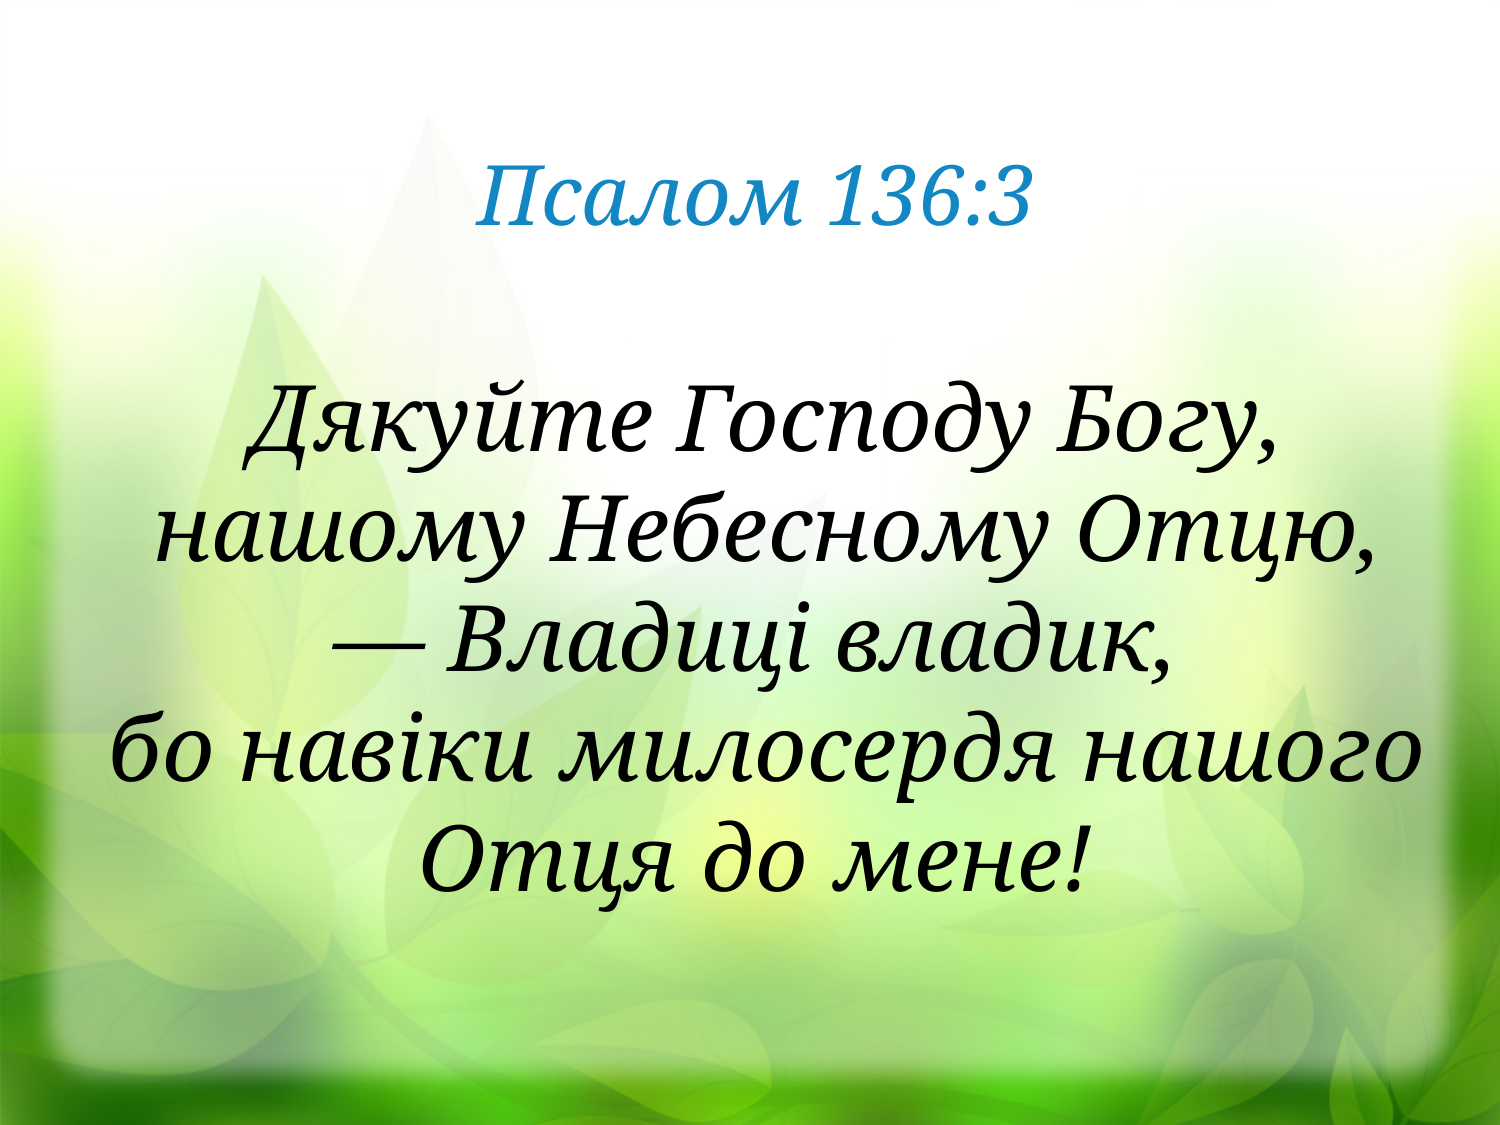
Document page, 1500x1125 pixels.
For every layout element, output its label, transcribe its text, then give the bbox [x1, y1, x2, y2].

text_box Дякуйте Господу Богу, нашому Небесному Отцю, — Владиці владик, бо навіки милосердя нашого Отця до мене! [88, 326, 1447, 917]
picture [0, 0, 1500, 1125]
text_box Псалом 136:3 [88, 149, 1447, 250]
